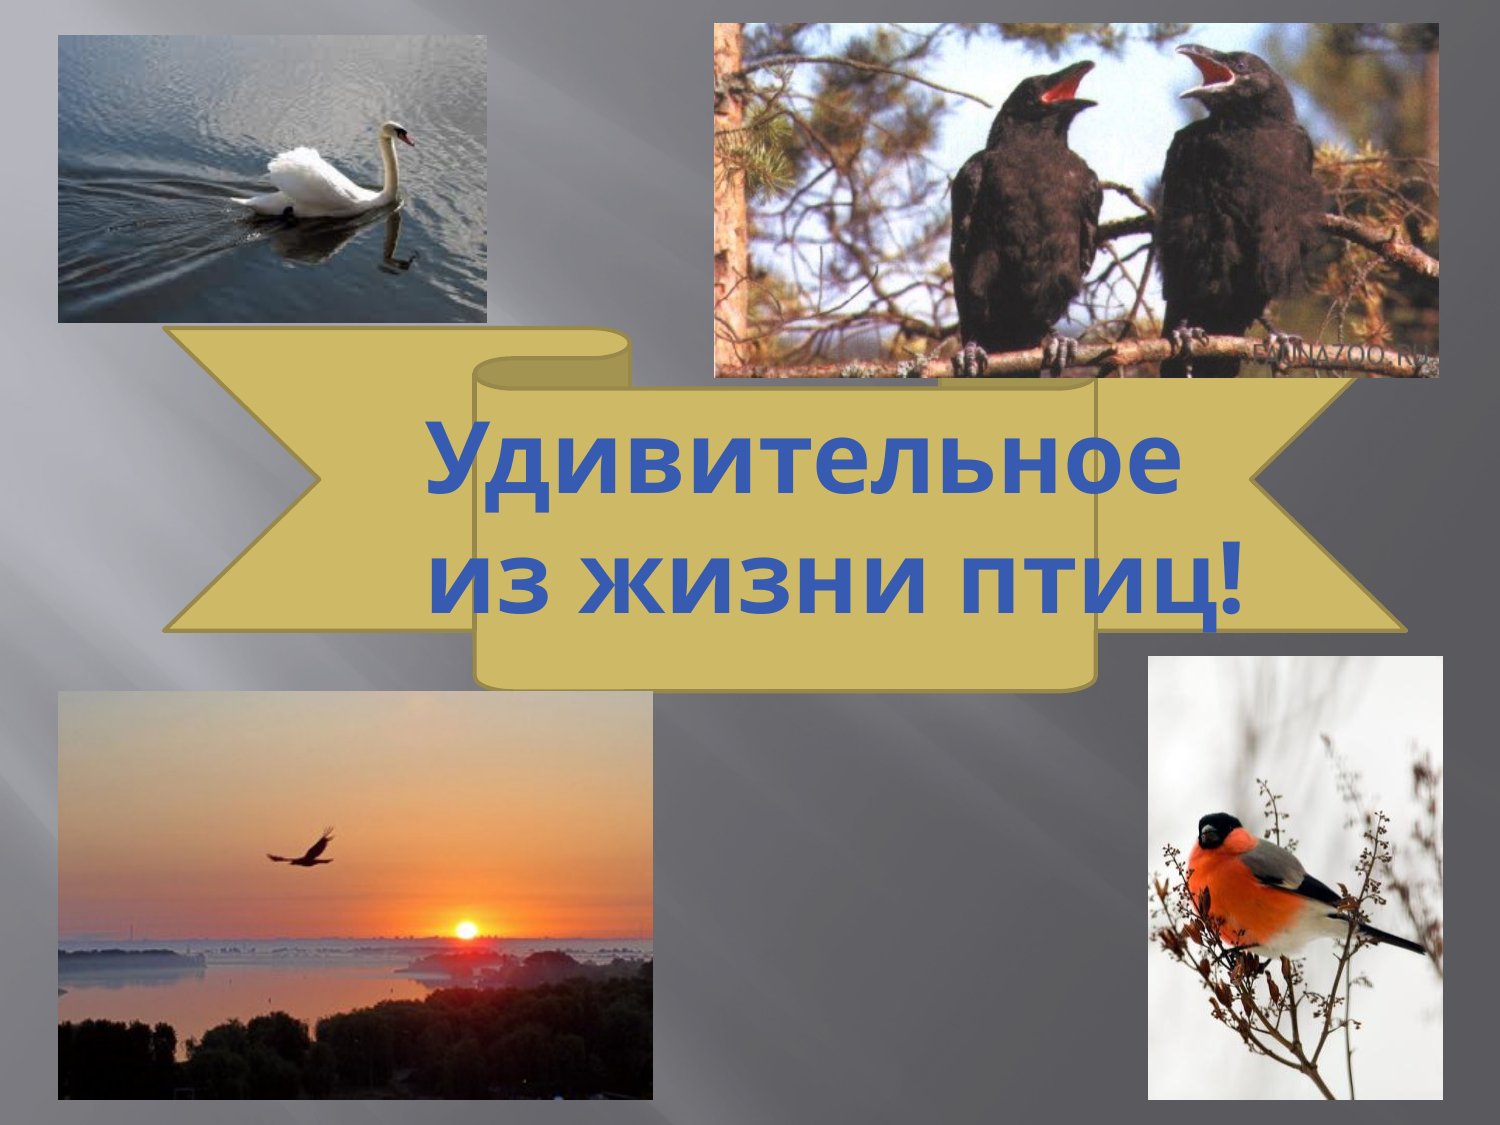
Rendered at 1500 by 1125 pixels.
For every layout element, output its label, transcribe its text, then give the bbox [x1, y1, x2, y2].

text_box [1266, 491, 1409, 633]
picture [1148, 655, 1444, 1100]
picture [58, 34, 487, 323]
picture [714, 23, 1440, 378]
text_box [472, 642, 1098, 694]
text_box Удивительное из жизни птиц! [410, 386, 1266, 642]
picture [58, 691, 653, 1100]
text_box [1266, 421, 1314, 468]
text_box [162, 366, 504, 633]
text_box [513, 325, 632, 386]
